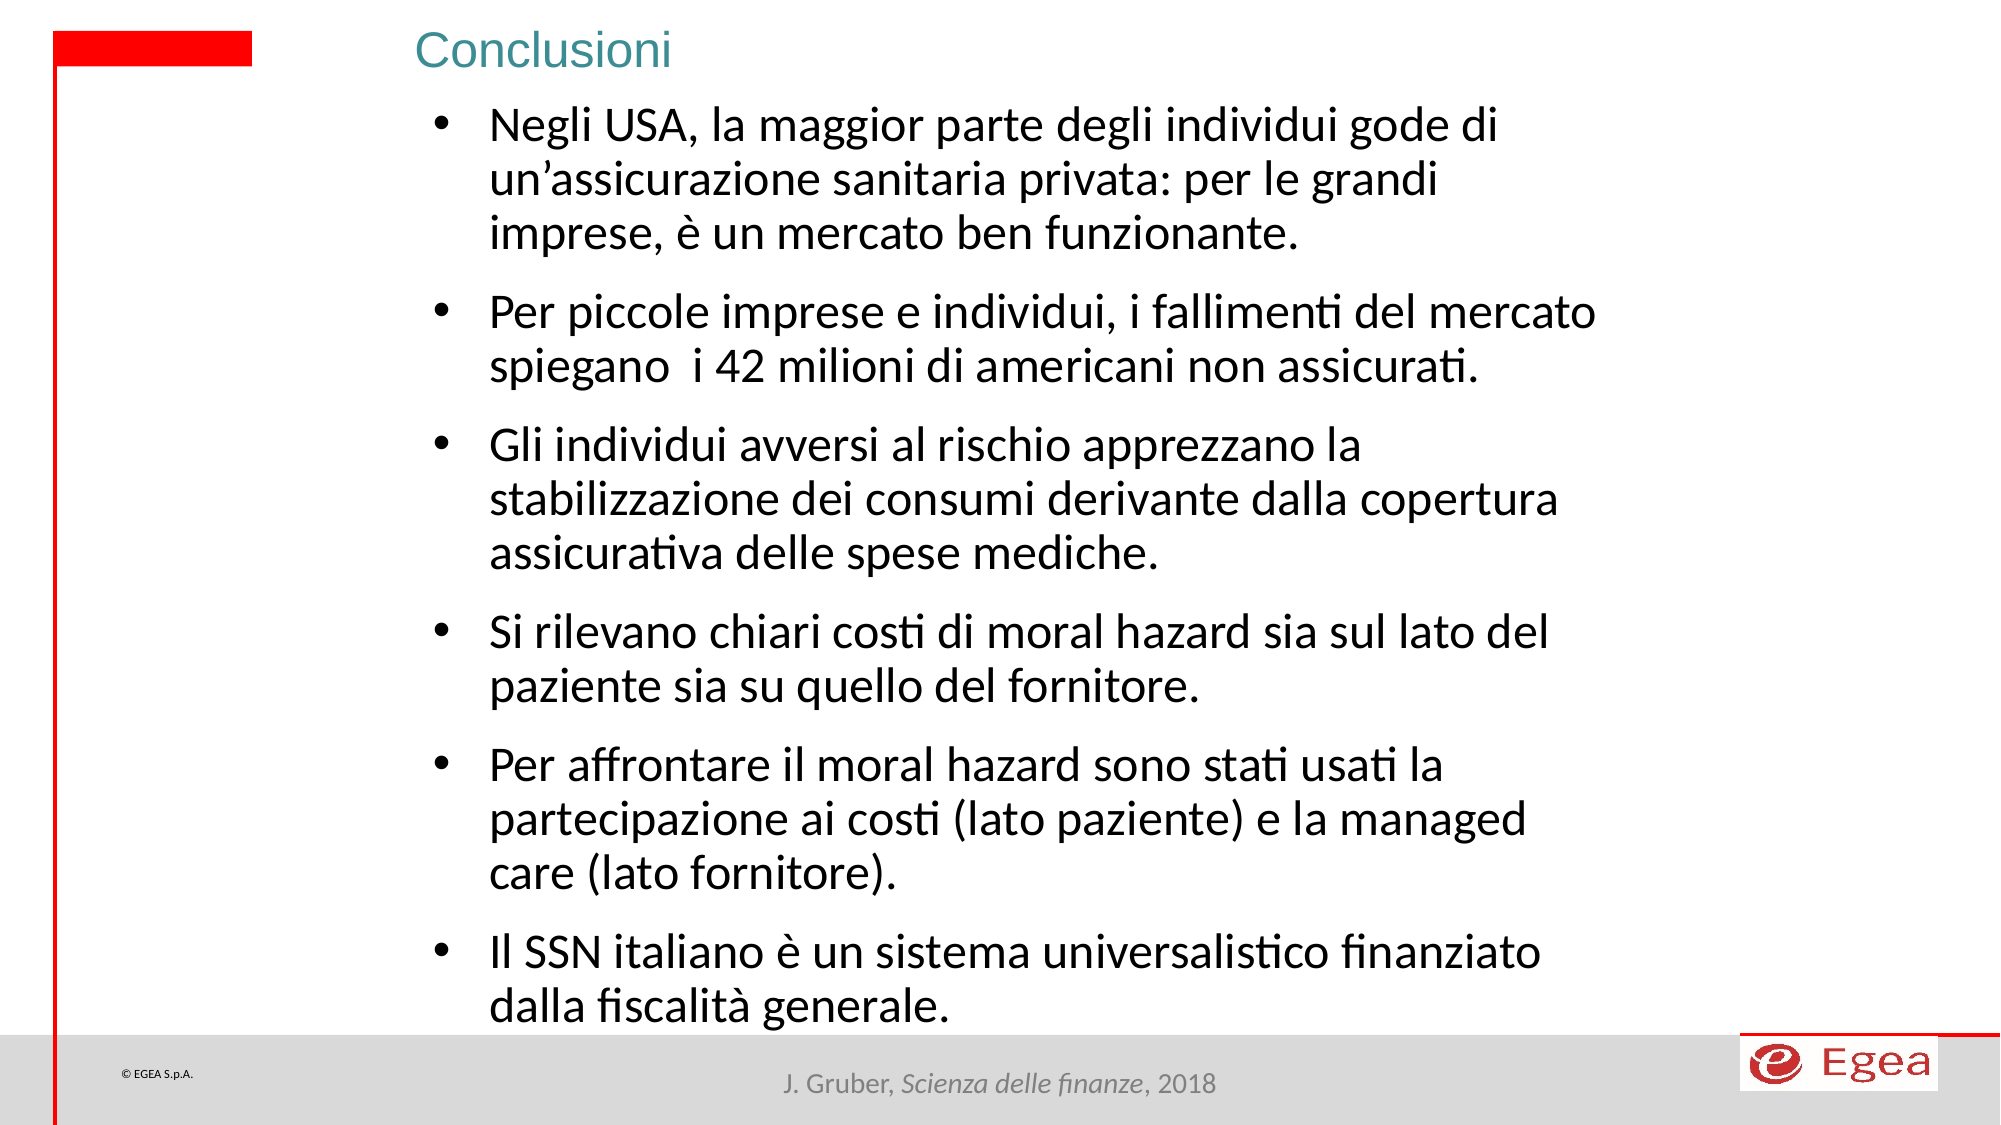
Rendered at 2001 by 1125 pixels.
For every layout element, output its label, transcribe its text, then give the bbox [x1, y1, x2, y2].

picture [1740, 1036, 1938, 1091]
text_box Conclusioni [399, 10, 1600, 91]
text_box Negli USA, la maggior parte degli individui gode di un’assicurazione sanitaria privata: per le grandi imprese, è un mercato ben funzionante. Per piccole imprese e individui, i fallimenti del mercato spiegano i 42 milioni di americani non assicurati. Gli individui avversi al rischio apprezzano la stabilizzazione dei consumi derivante dalla copertura assicurativa delle spese mediche. Si rilevano chiari costi di moral hazard sia sul lato del paziente sia su quello del fornitore. Per affrontare il moral hazard sono stati usati la partecipazione ai costi (lato paziente) e la managed care (lato fornitore). Il SSN italiano è un sistema universalistico finanziato dalla fiscalità generale. [418, 90, 1631, 841]
